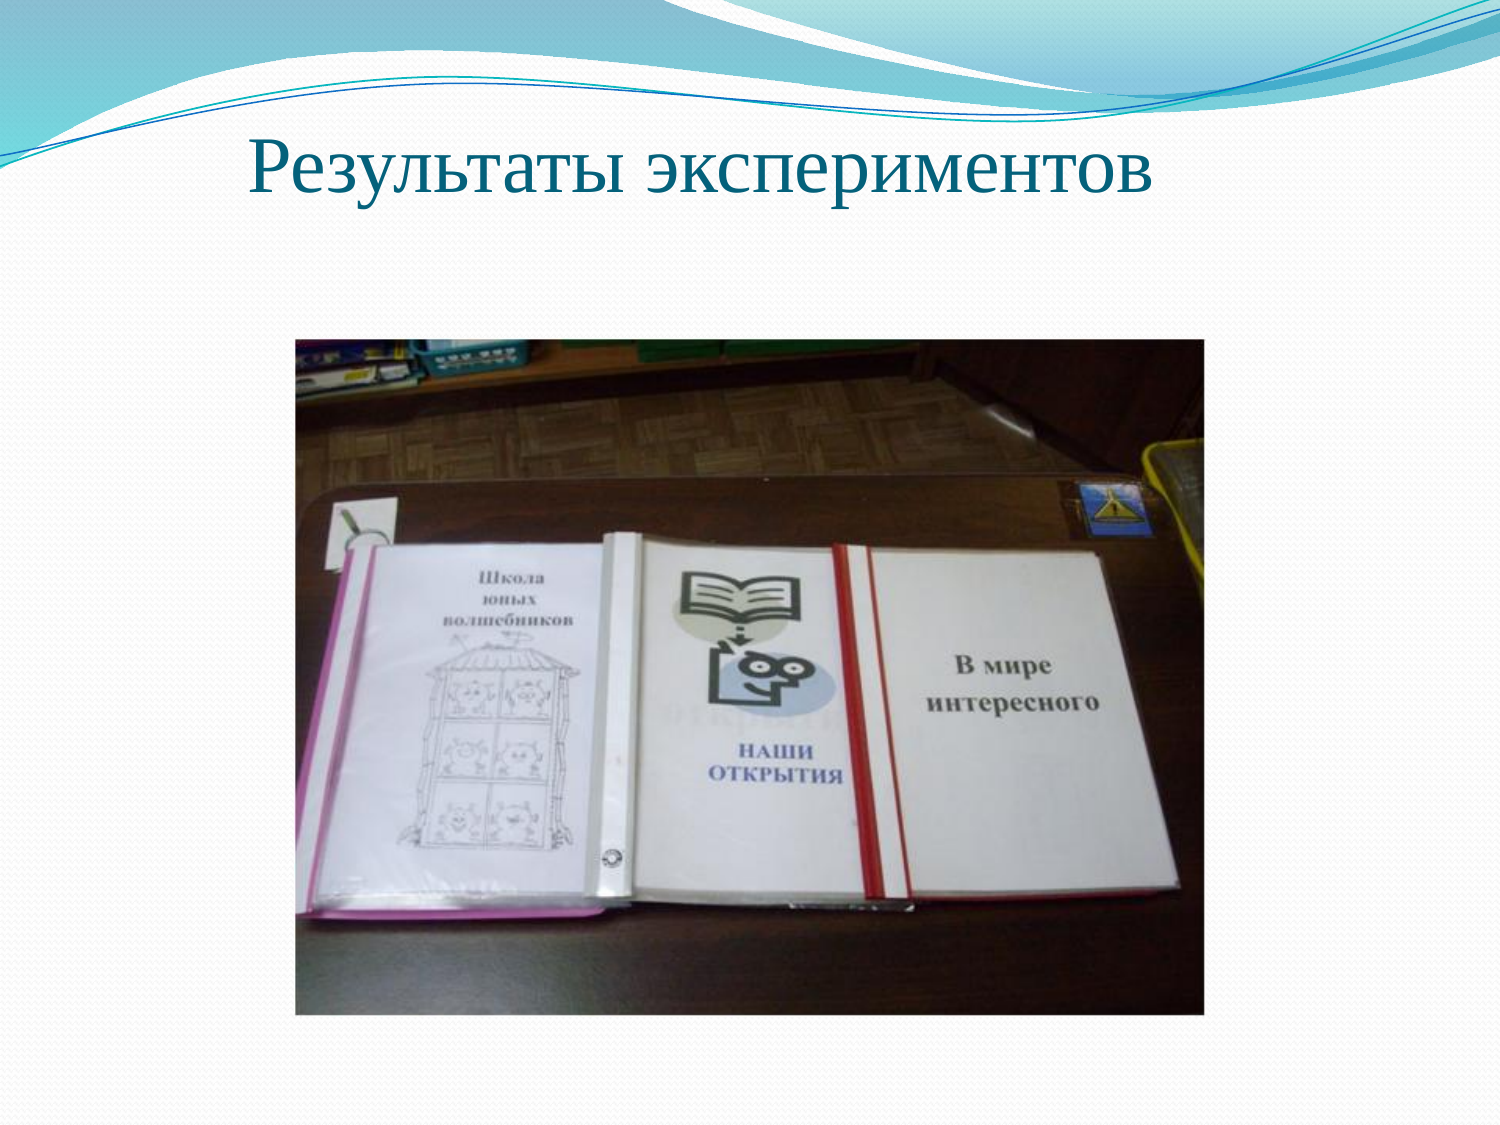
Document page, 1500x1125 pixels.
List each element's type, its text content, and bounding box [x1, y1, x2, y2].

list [294, 338, 1206, 1017]
title Результаты экспериментов [247, 49, 1341, 208]
